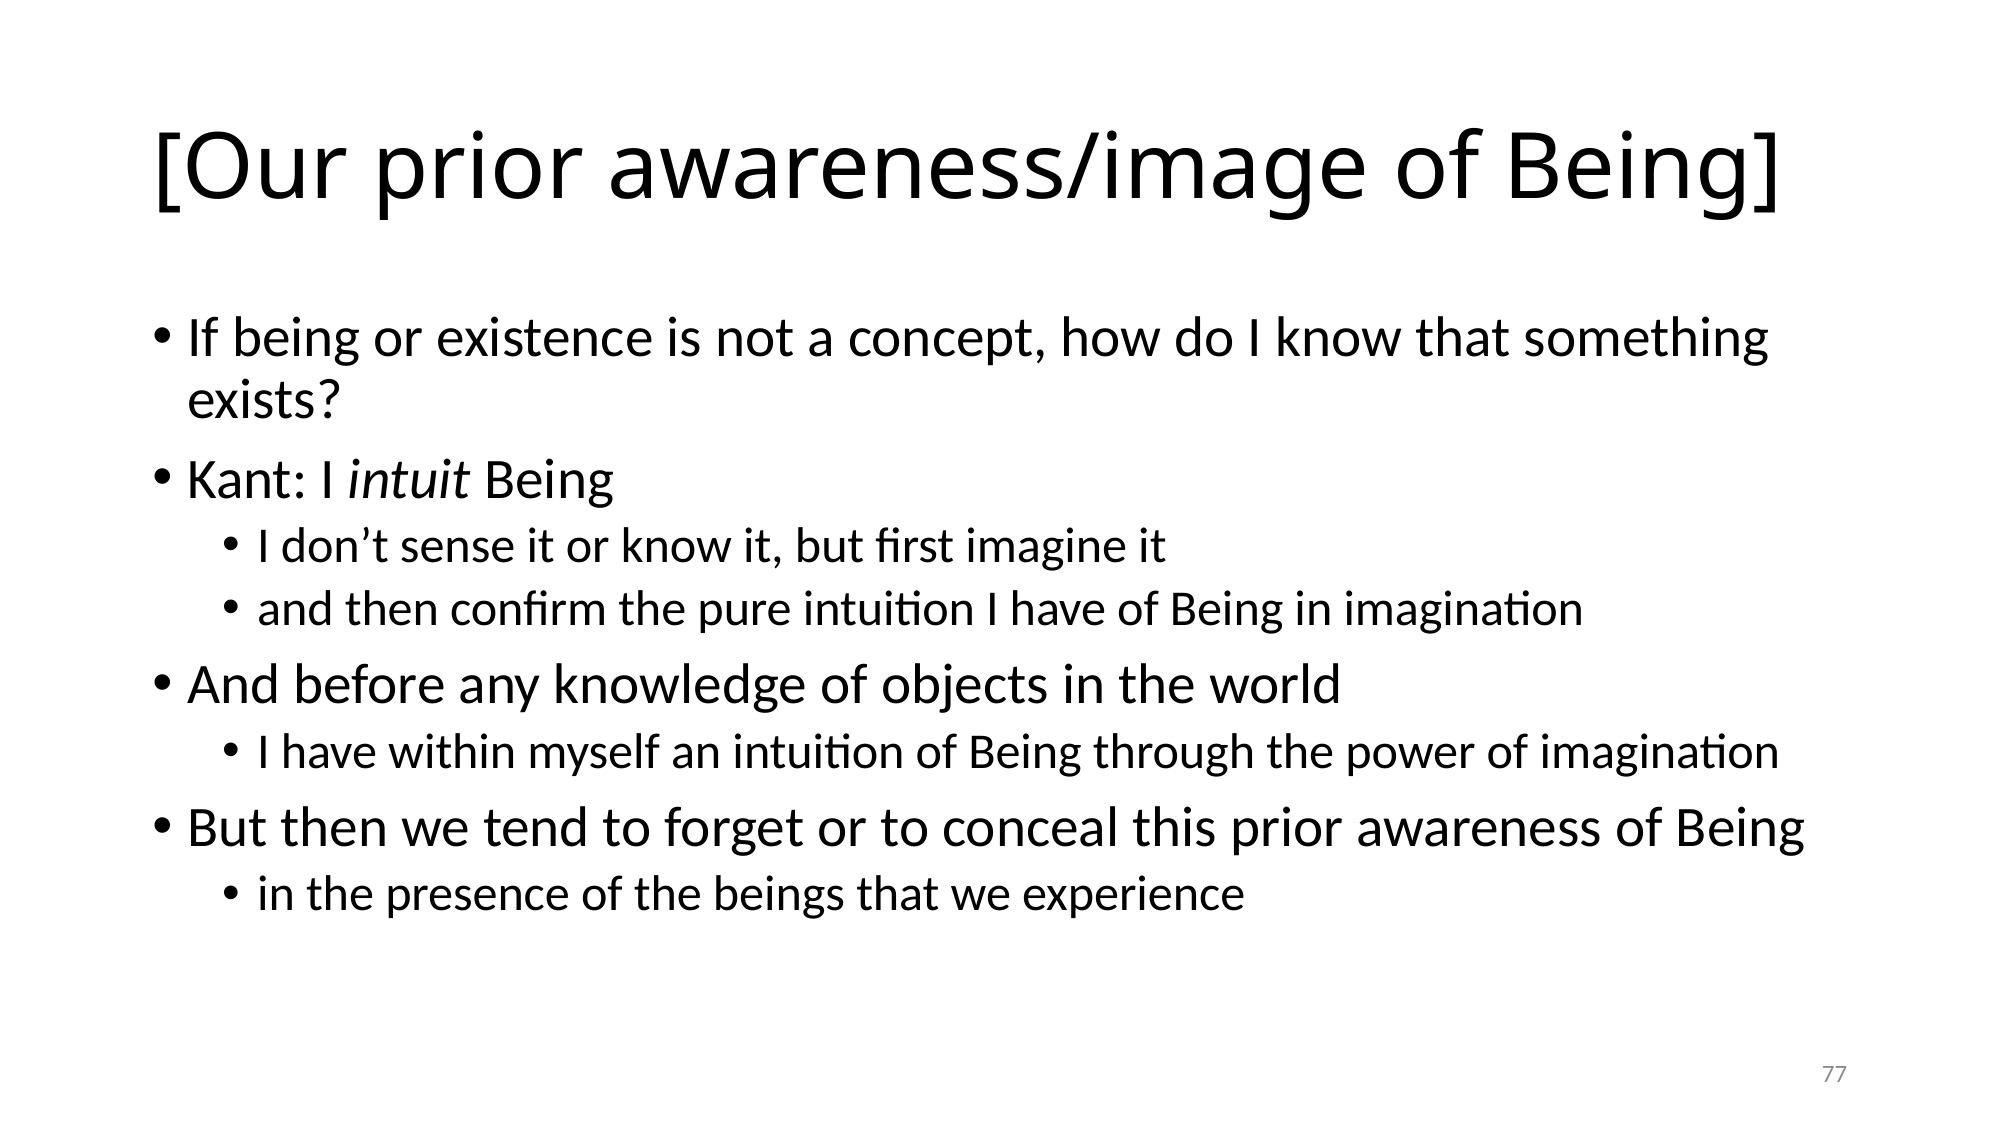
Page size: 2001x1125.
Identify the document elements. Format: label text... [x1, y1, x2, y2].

slide_number 77 [1412, 1042, 1863, 1103]
title [Our prior awareness/image of Being] [137, 59, 1863, 278]
list If being or existence is not a concept, how do I know that something exists? Kant: I intuit Being I don’t sense it or know it, but first imagine it and then confirm the pure intuition I have of Being in imagination And before any knowledge of objects in the world I have within myself an intuition of Being through the power of imagination But then we tend to forget or to conceal this prior awareness of Being in the presence of the beings that we experience [137, 299, 1863, 1014]
